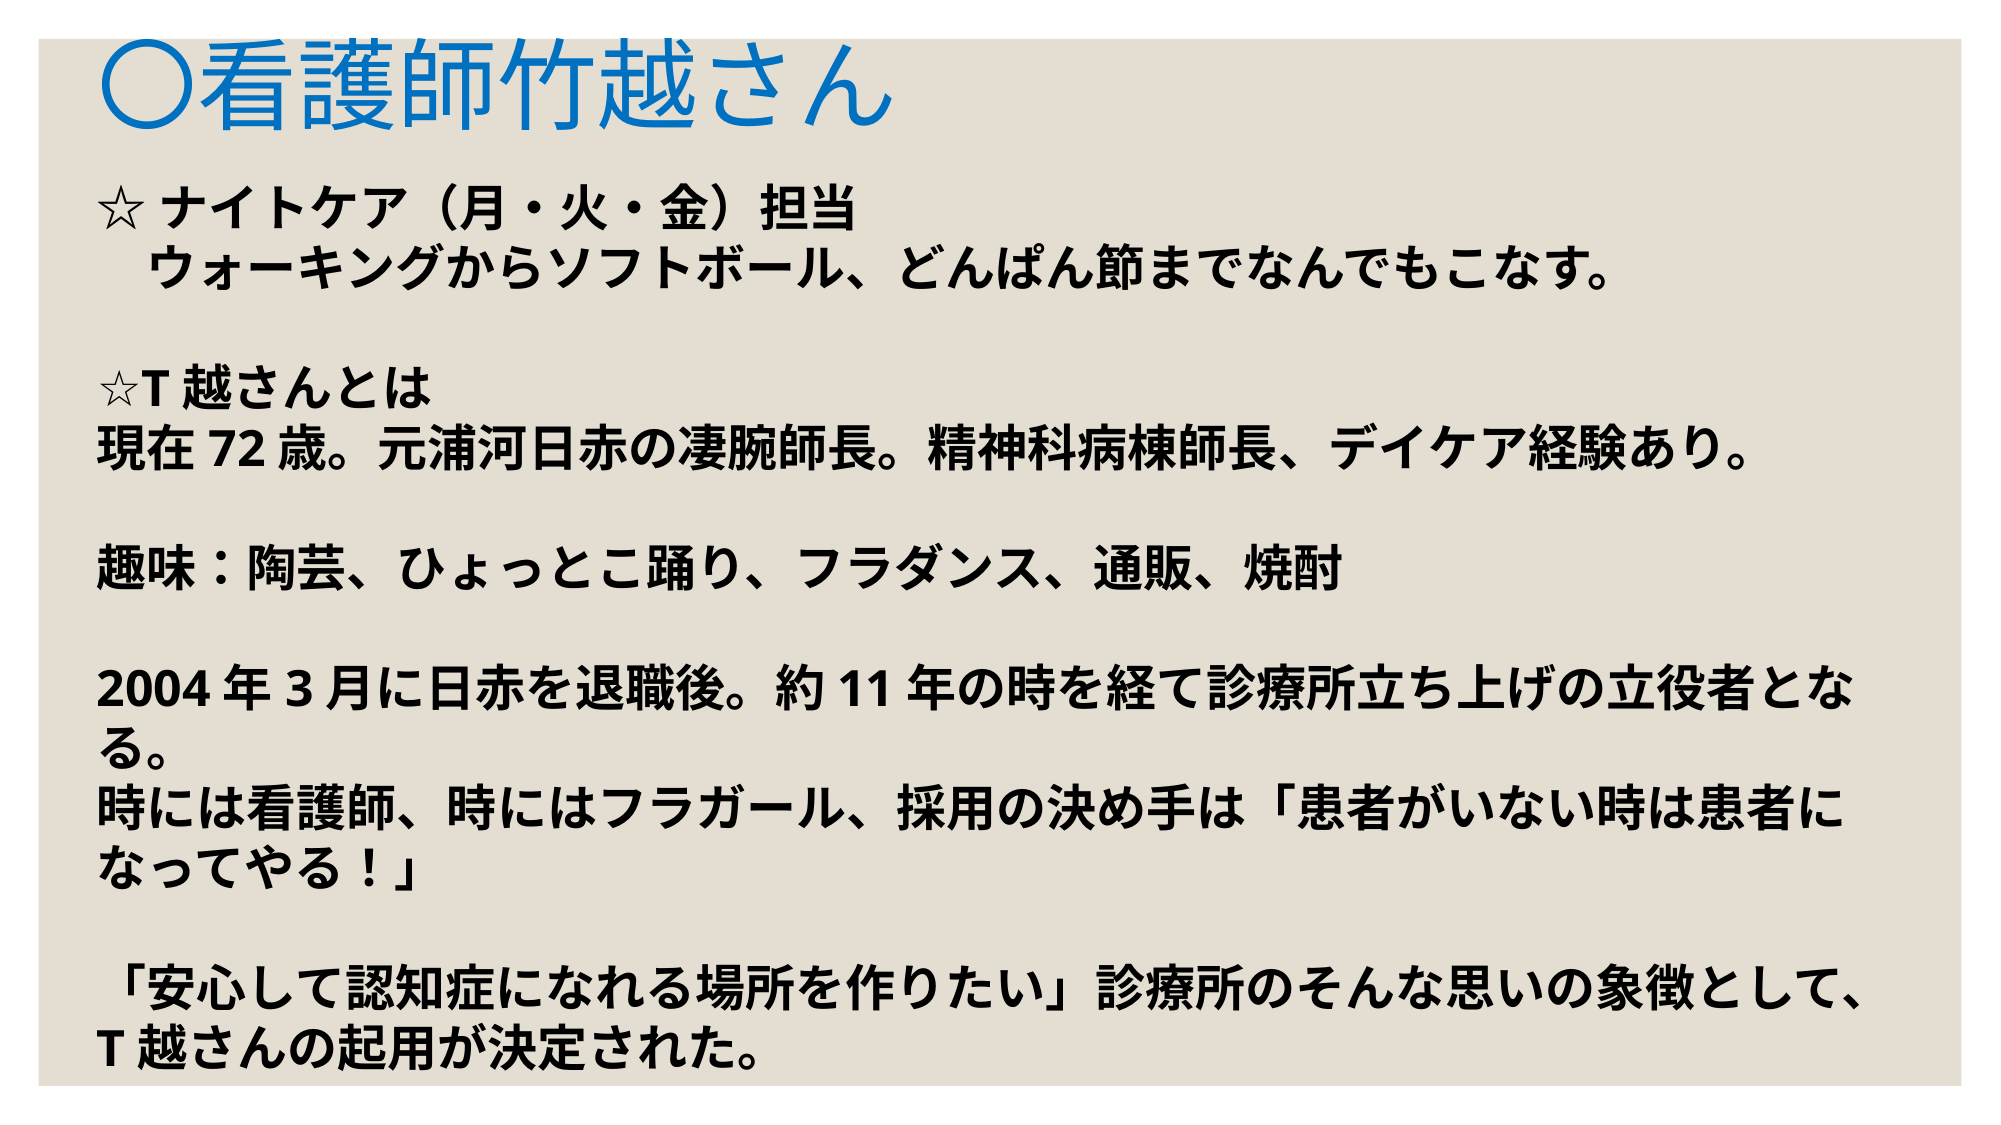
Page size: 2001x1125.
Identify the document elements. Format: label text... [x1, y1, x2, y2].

title 〇看護師竹越さん [82, 0, 1733, 169]
text_box ☆ナイトケア（月・火・金）担当 ウォーキングからソフトボール、どんぱん節までなんでもこなす。 ☆T越さんとは 現在72歳。元浦河日赤の凄腕師長。精神科病棟師長、デイケア経験あり。 趣味：陶芸、ひょっとこ踊り、フラダンス、通販、焼酎 2004年3月に日赤を退職後。約11年の時を経て診療所立ち上げの立役者となる。 時には看護師、時にはフラガール、採用の決め手は「患者がいない時は患者になってやる！」 「安心して認知症になれる場所を作りたい」診療所のそんな思いの象徴として、T越さんの起用が決定された。 [82, 169, 1919, 1125]
